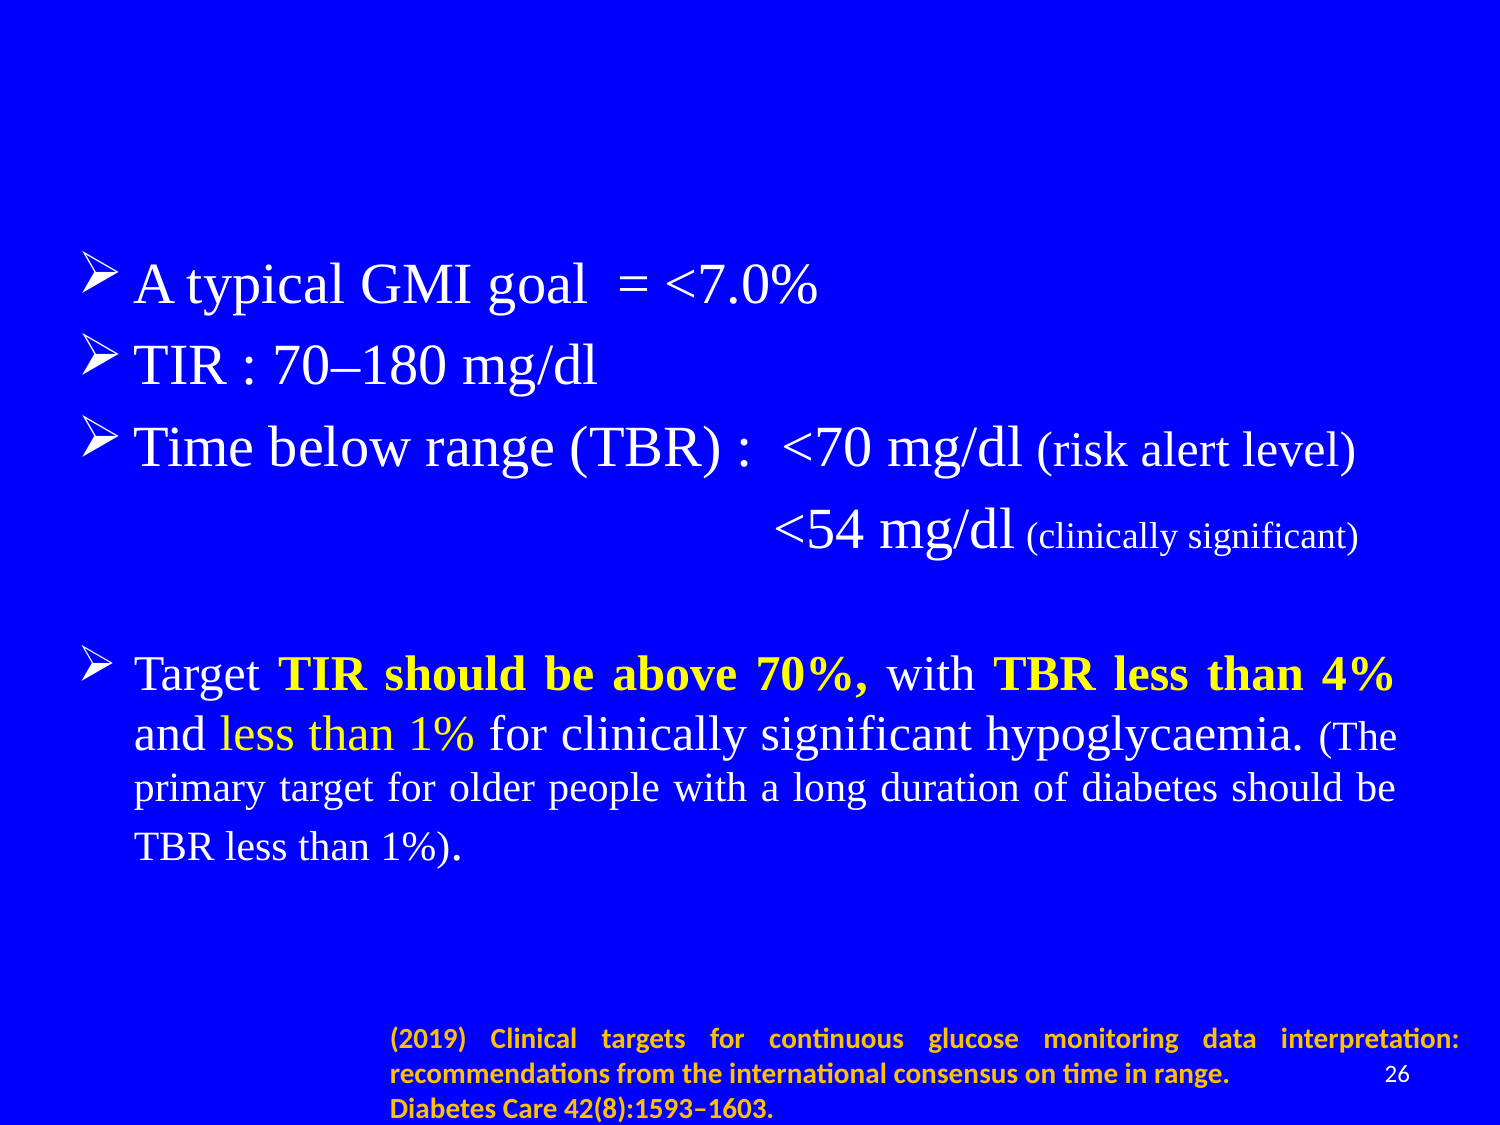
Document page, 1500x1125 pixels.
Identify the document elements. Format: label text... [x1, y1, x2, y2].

list A typical GMI goal = <7.0% TIR : 70–180 mg/dl Time below range (TBR) : <70 mg/dl (risk alert level) <54 mg/dl (clinically significant) Target TIR should be above 70%, with TBR less than 4% and less than 1% for clinically significant hypoglycaemia. (The primary target for older people with a long duration of diabetes should be TBR less than 1%). [62, 237, 1413, 1063]
text_box (2019) Clinical targets for continuous glucose monitoring data interpretation: recommendations from the international consensus on time in range. Diabetes Care 42(8):1593–1603. [375, 1011, 1475, 1125]
